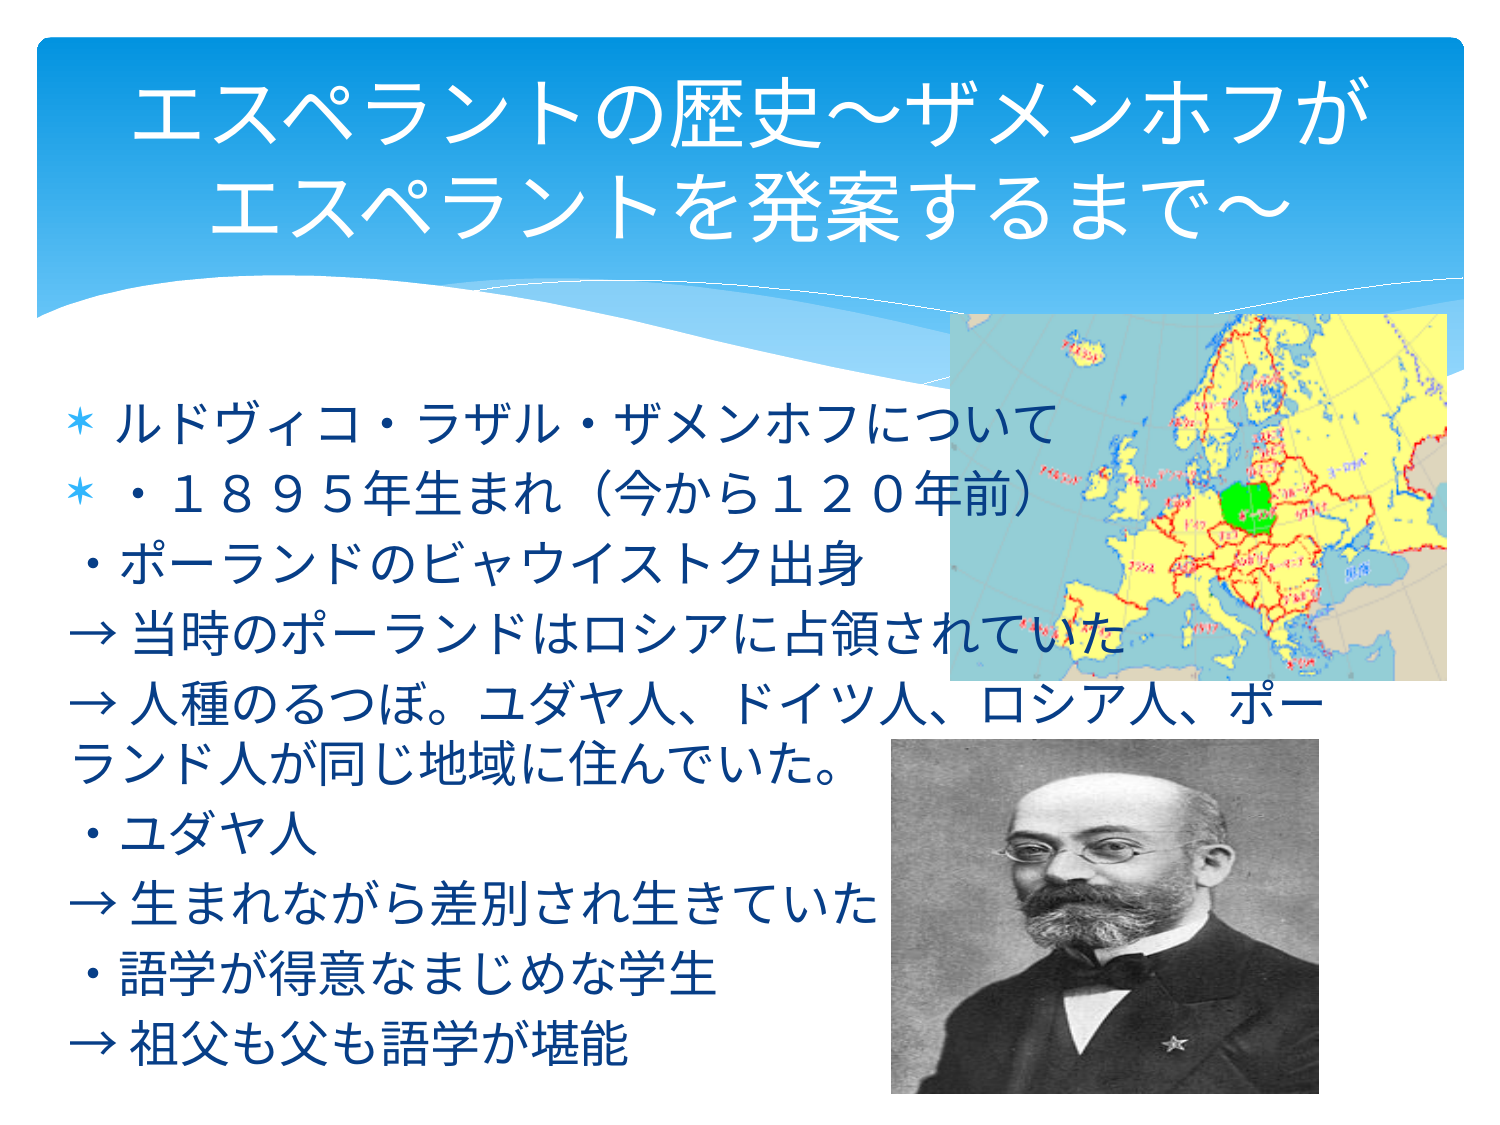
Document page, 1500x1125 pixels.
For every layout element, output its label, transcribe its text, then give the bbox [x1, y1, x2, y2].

list ルドヴィコ・ラザル・ザメンホフについて ・１８９５年生まれ（今から１２０年前） ・ポーランドのビャウイストク出身 →当時のポーランドはロシアに占領されていた →人種のるつぼ。ユダヤ人、ドイツ人、ロシア人、ポーランド人が同じ地域に住んでいた。 ・ユダヤ人 →生まれながら差別され生きていた ・語学が得意なまじめな学生 →祖父も父も語学が堪能 [53, 385, 1363, 1094]
picture [950, 314, 1448, 681]
picture [891, 739, 1319, 1095]
title エスペラントの歴史～ザメンホフがエスペラントを発案するまで～ [75, 55, 1425, 261]
